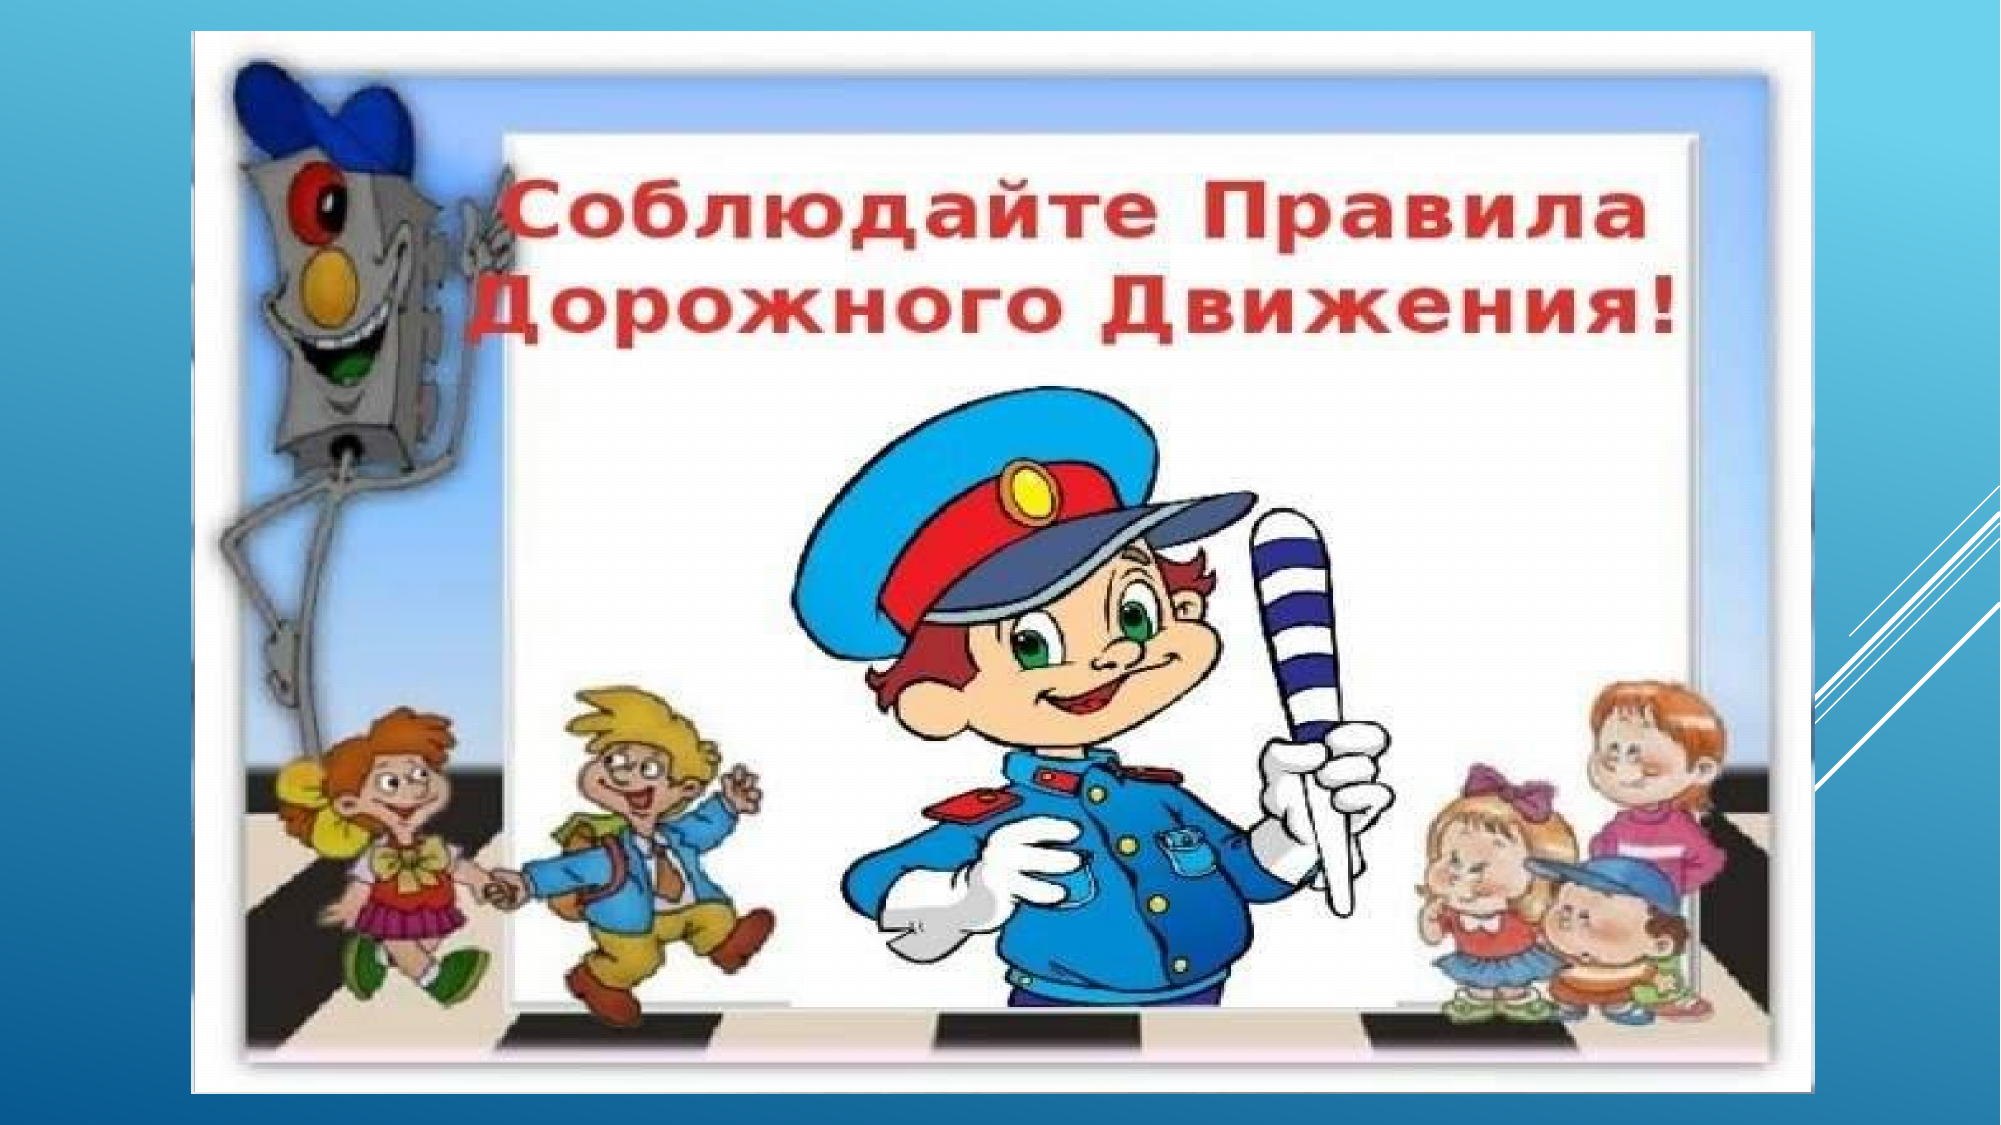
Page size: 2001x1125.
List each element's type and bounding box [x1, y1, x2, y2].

text_box [191, 31, 1853, 1094]
